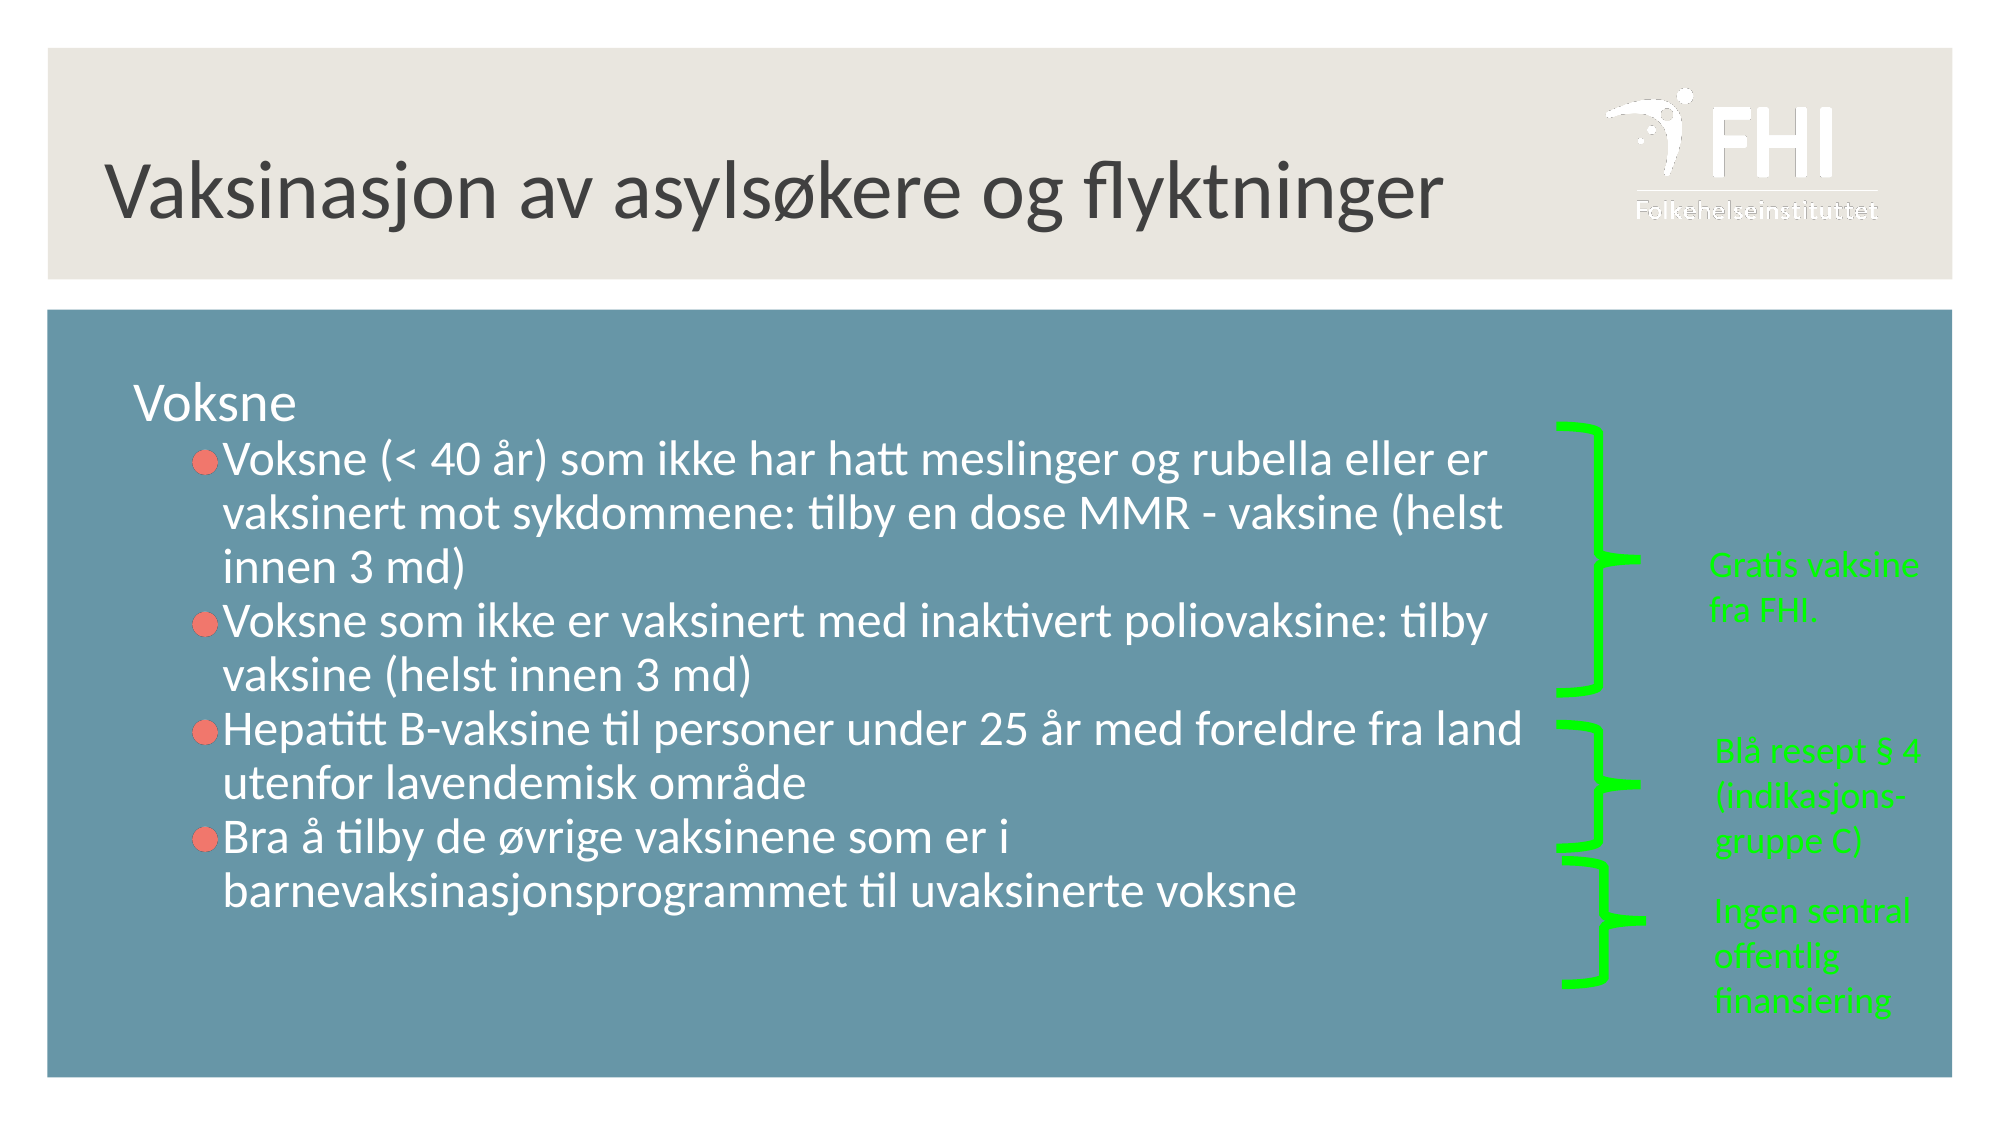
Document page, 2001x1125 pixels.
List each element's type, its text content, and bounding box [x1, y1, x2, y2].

text_box Blå resept § 4 (indikasjons- gruppe C) [1699, 718, 1946, 869]
picture [1593, 0, 2000, 222]
text_box Ingen sentral offentlig finansiering [1699, 878, 1935, 1029]
list Voksne Voksne (< 40 år) som ikke har hatt meslinger og rubella eller er vaksinert mot sykdommene: tilby en dose MMR - vaksine (helst innen 3 md) Voksne som ikke er vaksinert med inaktivert poliovaksine: tilby vaksine (helst innen 3 md) Hepatitt B-vaksine til personer under 25 år med foreldre fra land utenfor lavendemisk område Bra å tilby de øvrige vaksinene som er i barnevaksinasjonsprogrammet til uvaksinerte voksne [133, 366, 1539, 967]
picture [192, 709, 218, 745]
list Vaksinasjon av asylsøkere og flyktninger [104, 132, 1599, 366]
text_box [1561, 860, 1647, 985]
picture [192, 439, 218, 475]
text_box [1556, 425, 1641, 694]
picture [192, 816, 218, 852]
text_box [1556, 723, 1641, 849]
text_box Gratis vaksine fra FHI. [1694, 533, 1935, 638]
picture [192, 601, 218, 637]
